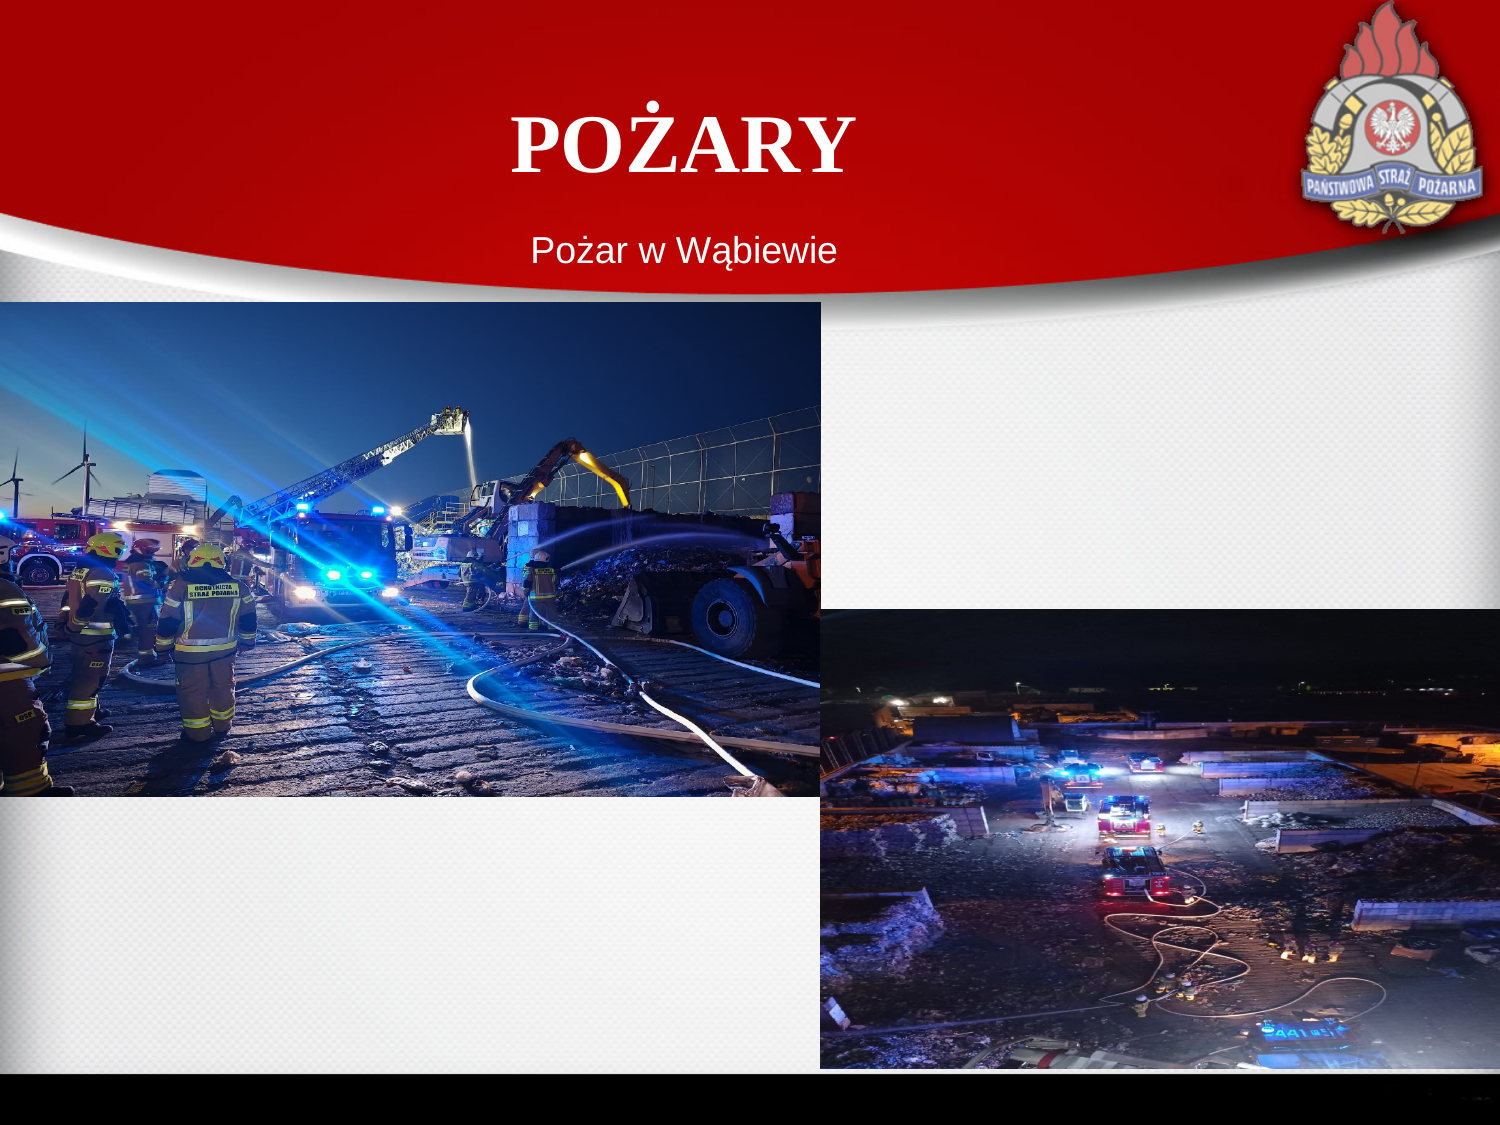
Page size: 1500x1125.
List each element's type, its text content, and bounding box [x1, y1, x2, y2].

text_box Pożar w Wąbiewie [436, 218, 933, 279]
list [0, 302, 822, 798]
picture [0, 0, 1500, 1125]
title POŻARY [74, 44, 1294, 233]
